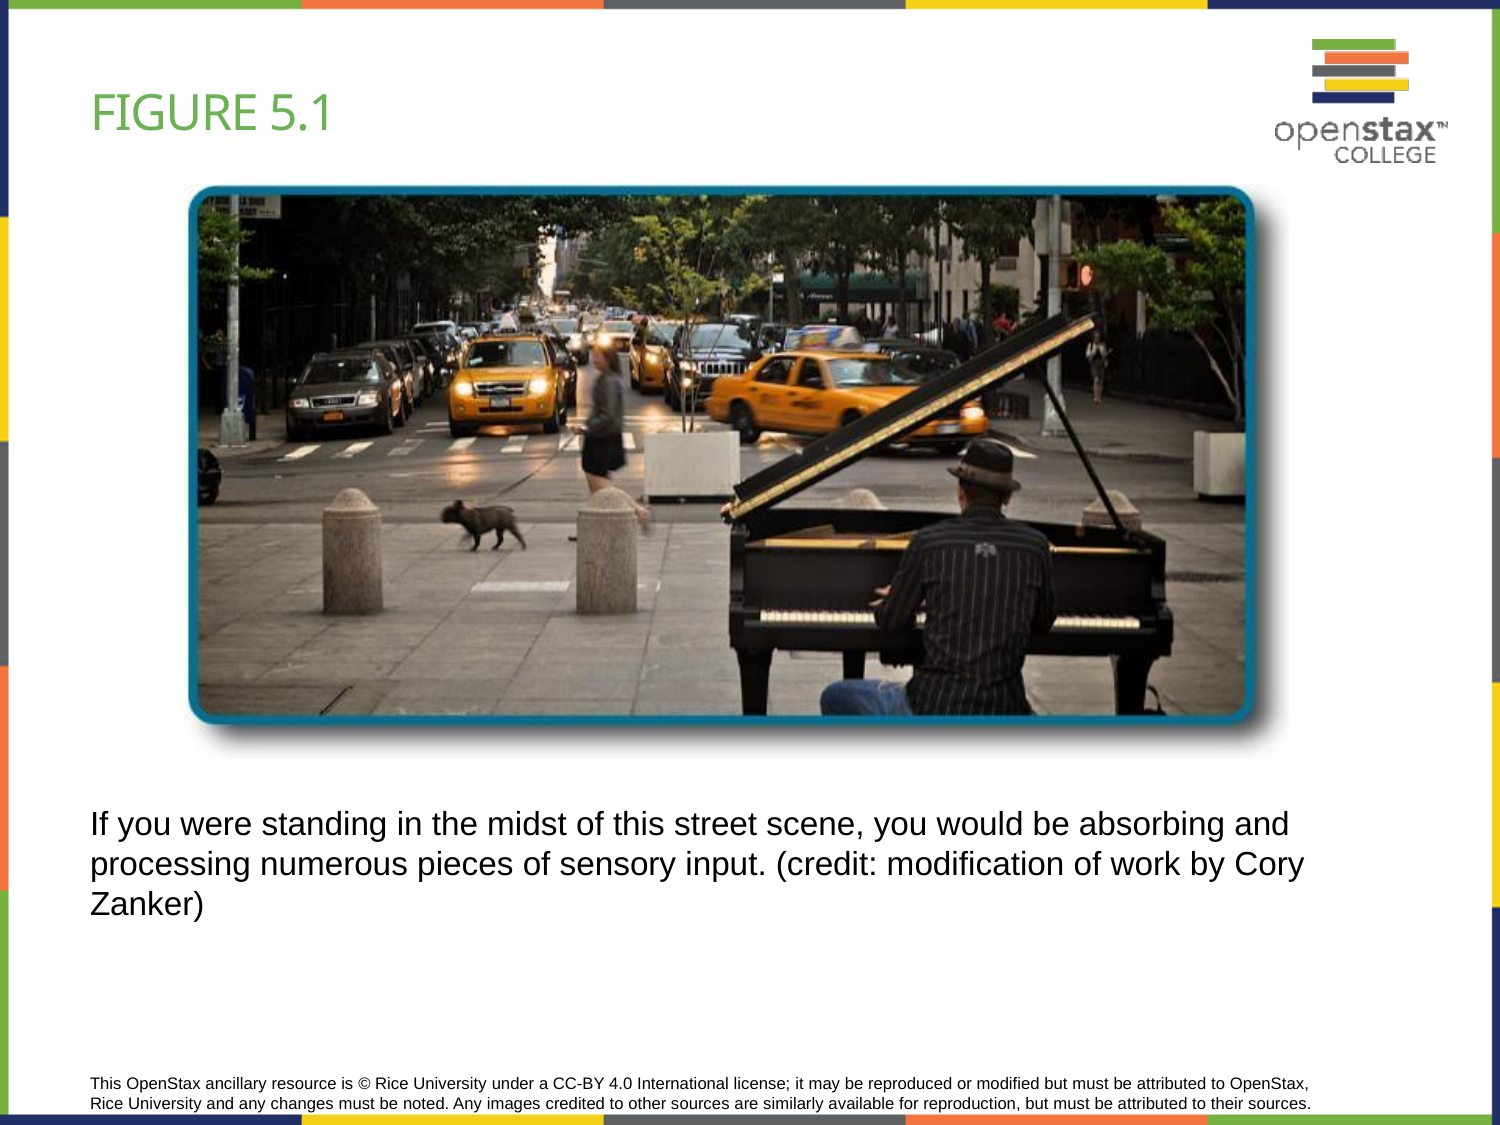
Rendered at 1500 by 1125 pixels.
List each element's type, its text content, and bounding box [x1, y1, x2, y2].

picture [0, 0, 1500, 1125]
list If you were standing in the midst of this street scene, you would be absorbing and processing numerous pieces of sensory input. (credit: modification of work by Cory Zanker) [75, 794, 1398, 986]
footer This OpenStax ancillary resource is © Rice University under a CC-BY 4.0 International license; it may be reproduced or modified but must be attributed to OpenStax, Rice University and any changes must be noted. Any images credited to other sources are similarly available for reproduction, but must be attributed to their sources. [75, 1065, 1350, 1112]
title Figure 5.1 [75, 39, 1274, 148]
